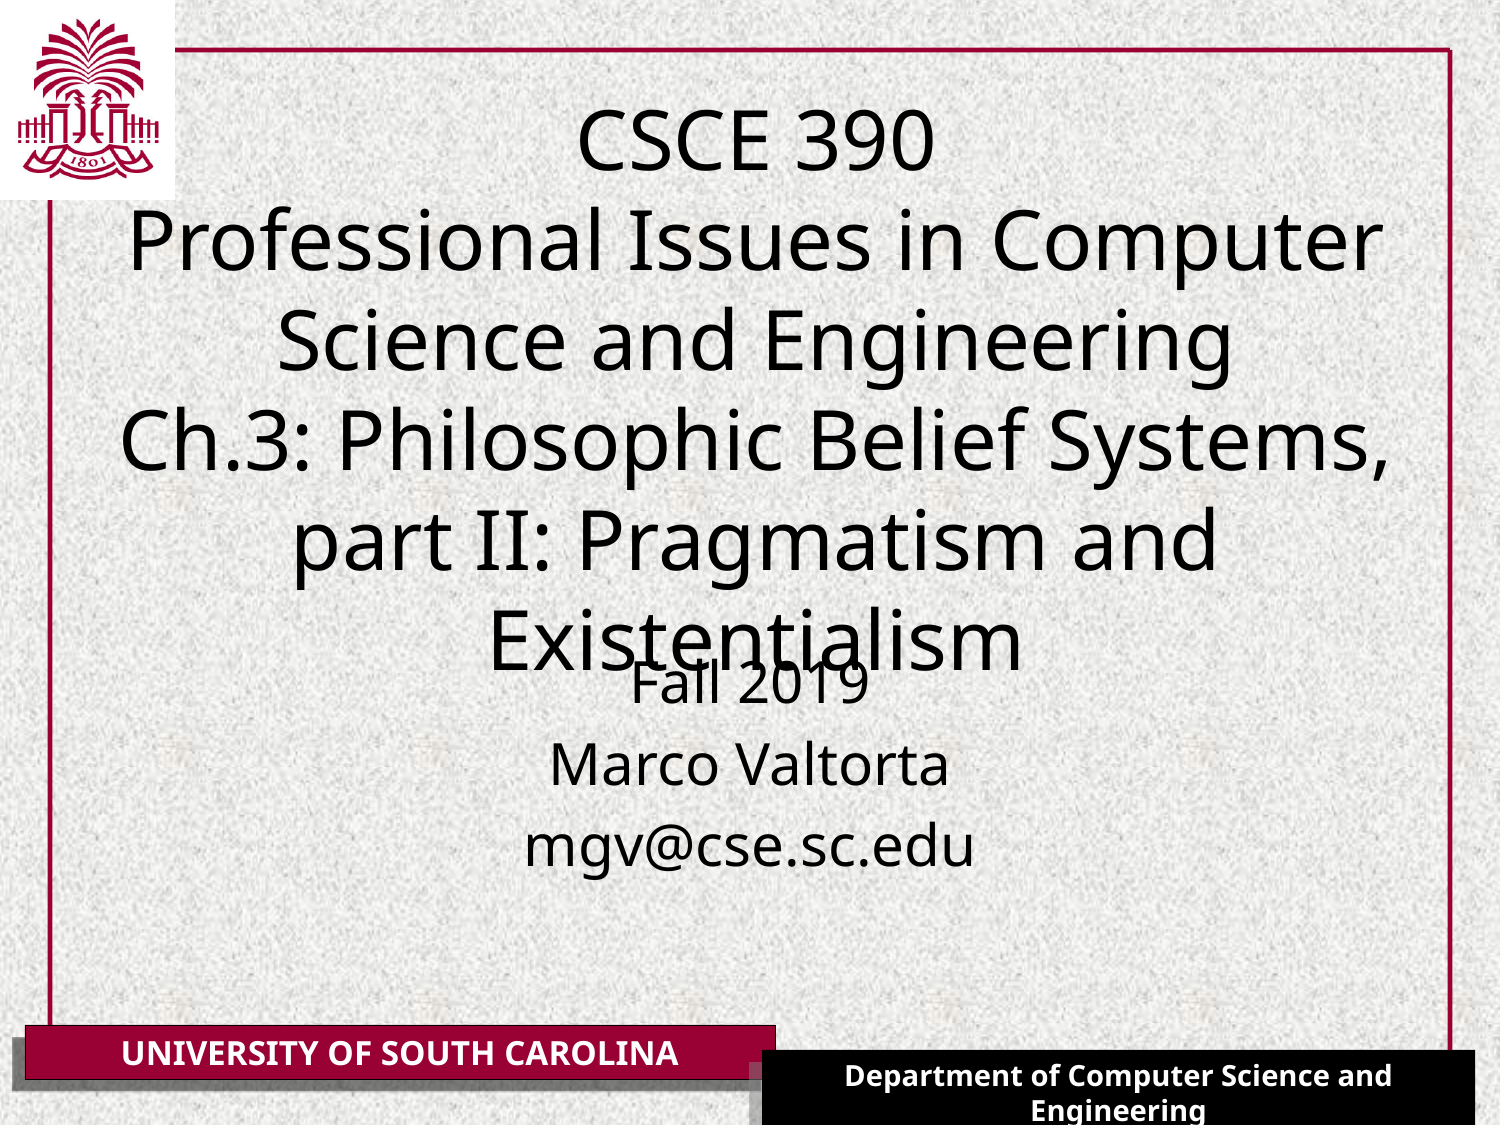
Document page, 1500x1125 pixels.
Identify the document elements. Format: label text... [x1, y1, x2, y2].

subtitle Fall 2019 Marco Valtorta mgv@cse.sc.edu [225, 637, 1275, 925]
title CSCE 390 Professional Issues in Computer Science and Engineering Ch.3: Philosophic Belief Systems, part II: Pragmatism and Existentialism [75, 162, 1438, 613]
picture [13, 1038, 749, 1091]
picture [0, 0, 1500, 1125]
